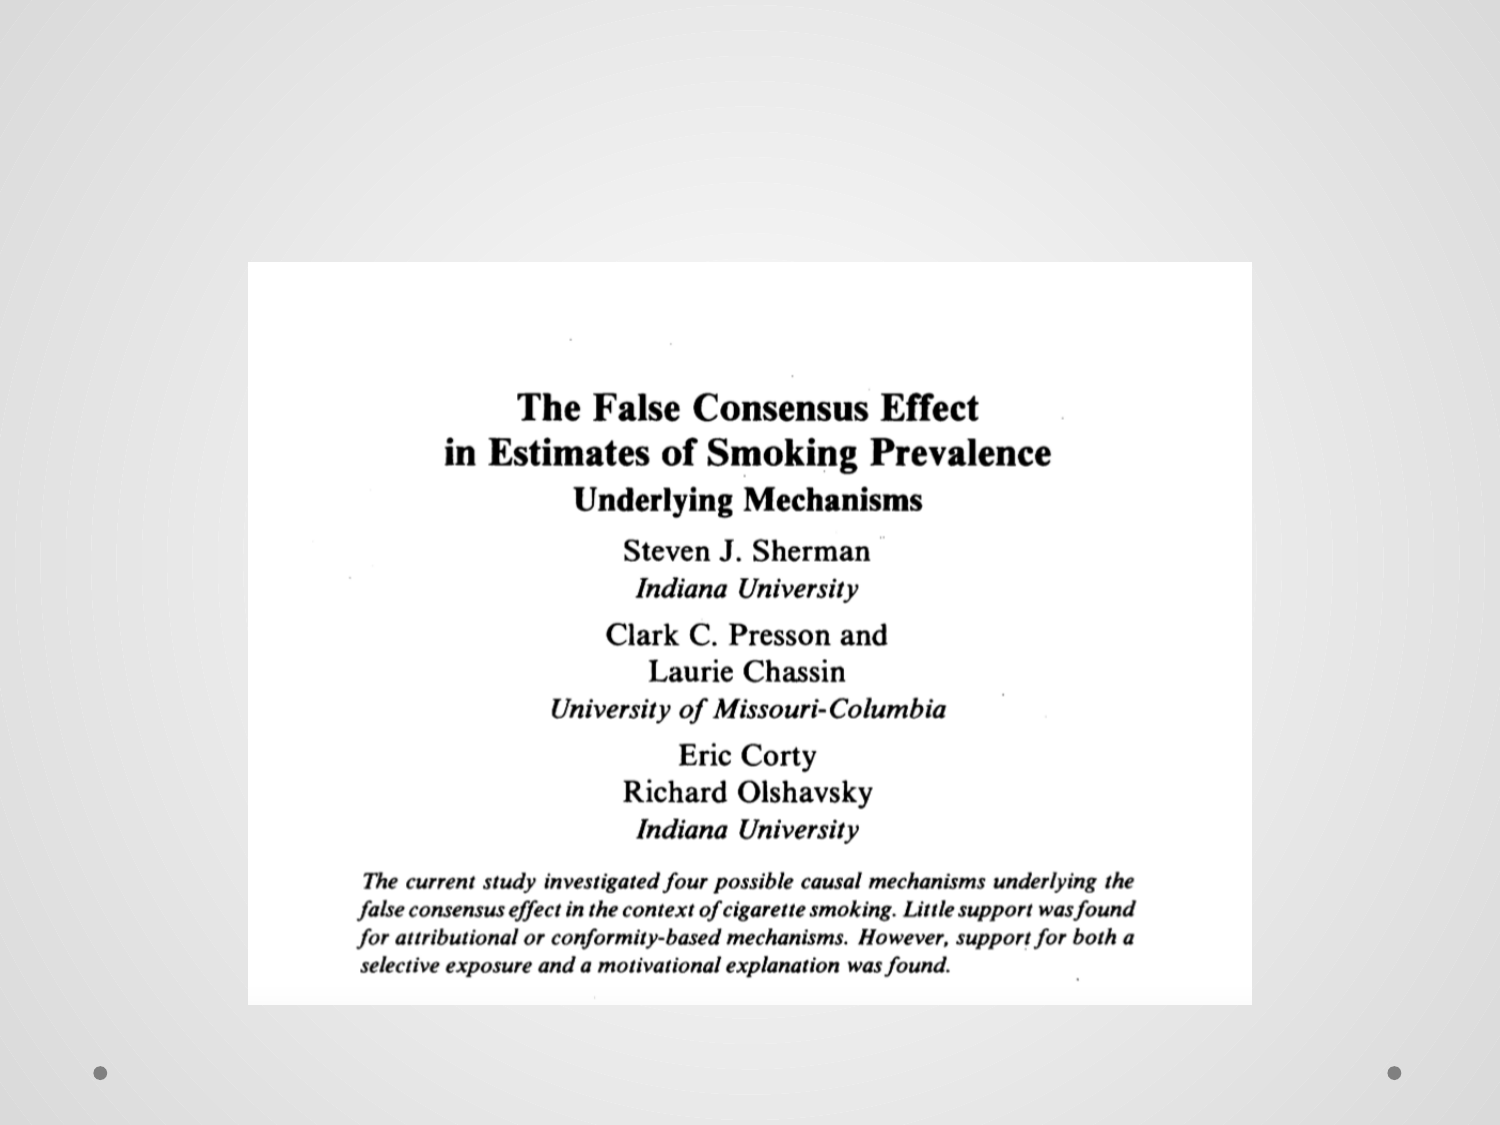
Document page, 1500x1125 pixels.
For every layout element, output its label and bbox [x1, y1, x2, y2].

list [74, 262, 1426, 1006]
